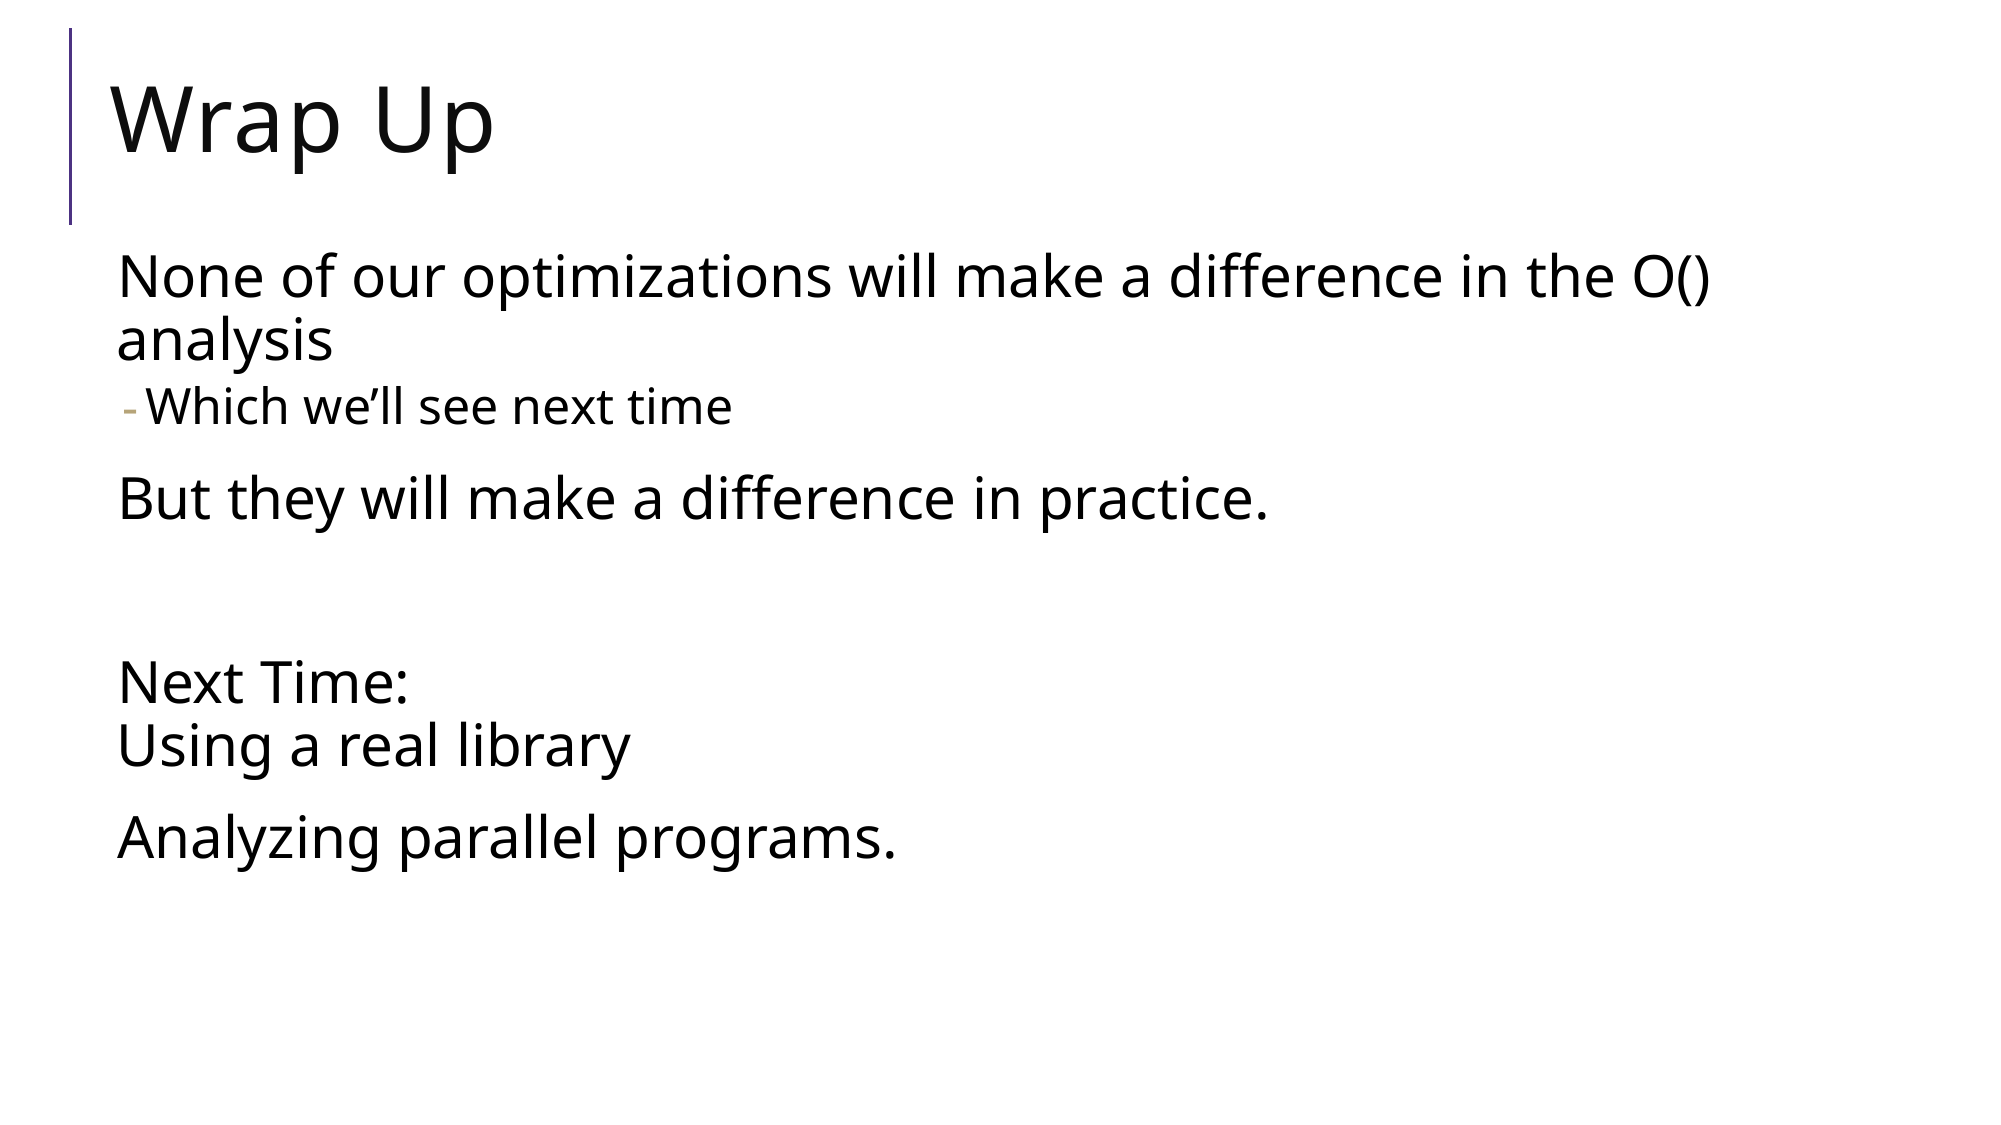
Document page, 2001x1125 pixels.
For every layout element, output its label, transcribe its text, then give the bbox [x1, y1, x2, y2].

list None of our optimizations will make a difference in the O() analysis Which we’ll see next time But they will make a difference in practice. Next Time: Using a real library Analyzing parallel programs. [94, 240, 1930, 1035]
title Wrap Up [94, 43, 1930, 210]
